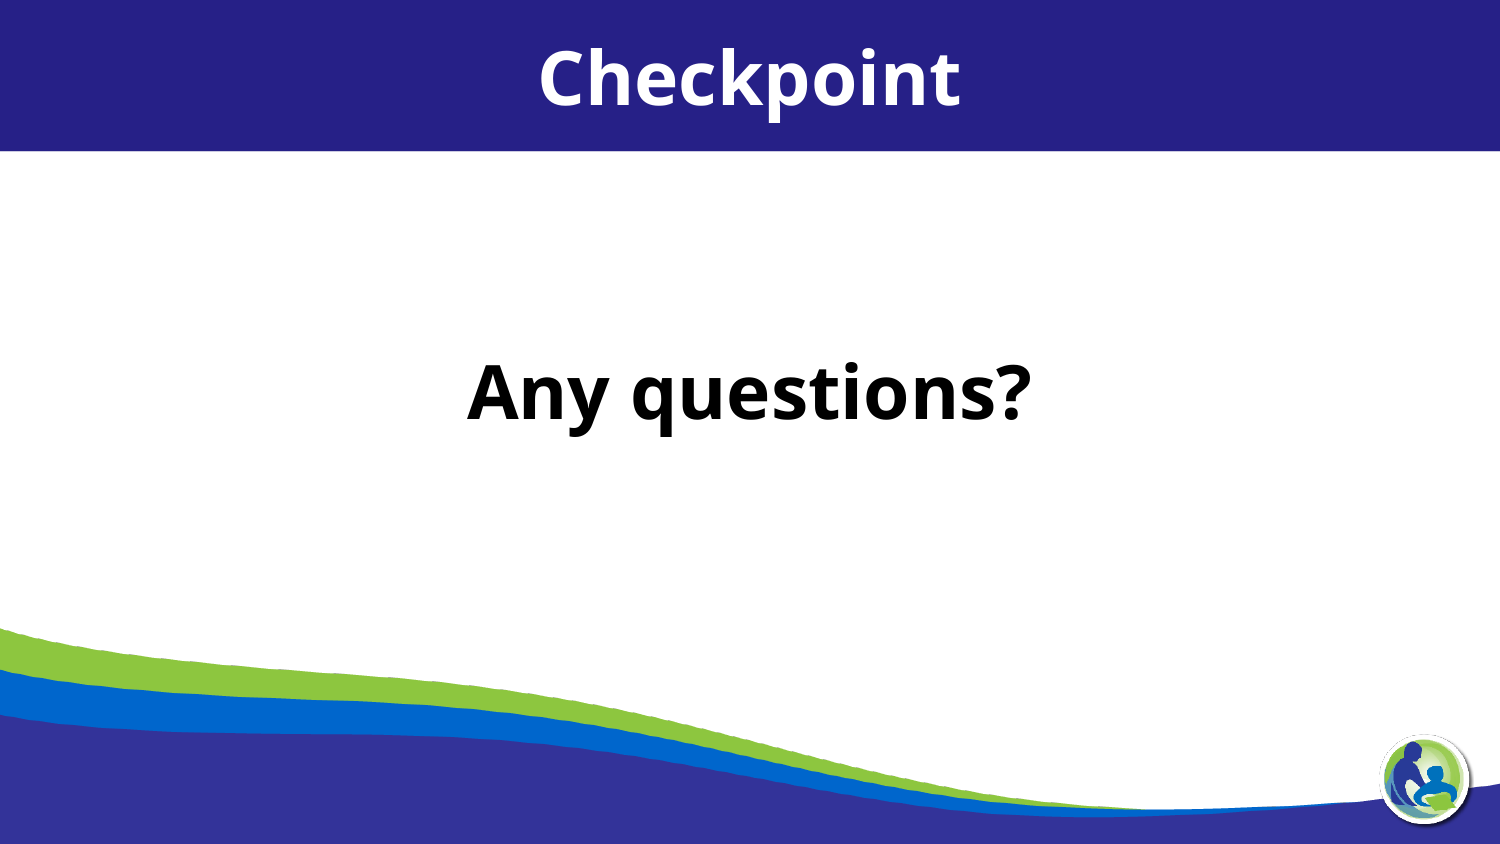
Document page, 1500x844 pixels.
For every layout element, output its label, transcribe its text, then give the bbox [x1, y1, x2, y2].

list Checkpoint [0, 0, 1500, 152]
list Any questions? [336, 292, 1164, 705]
picture [0, 608, 1500, 844]
